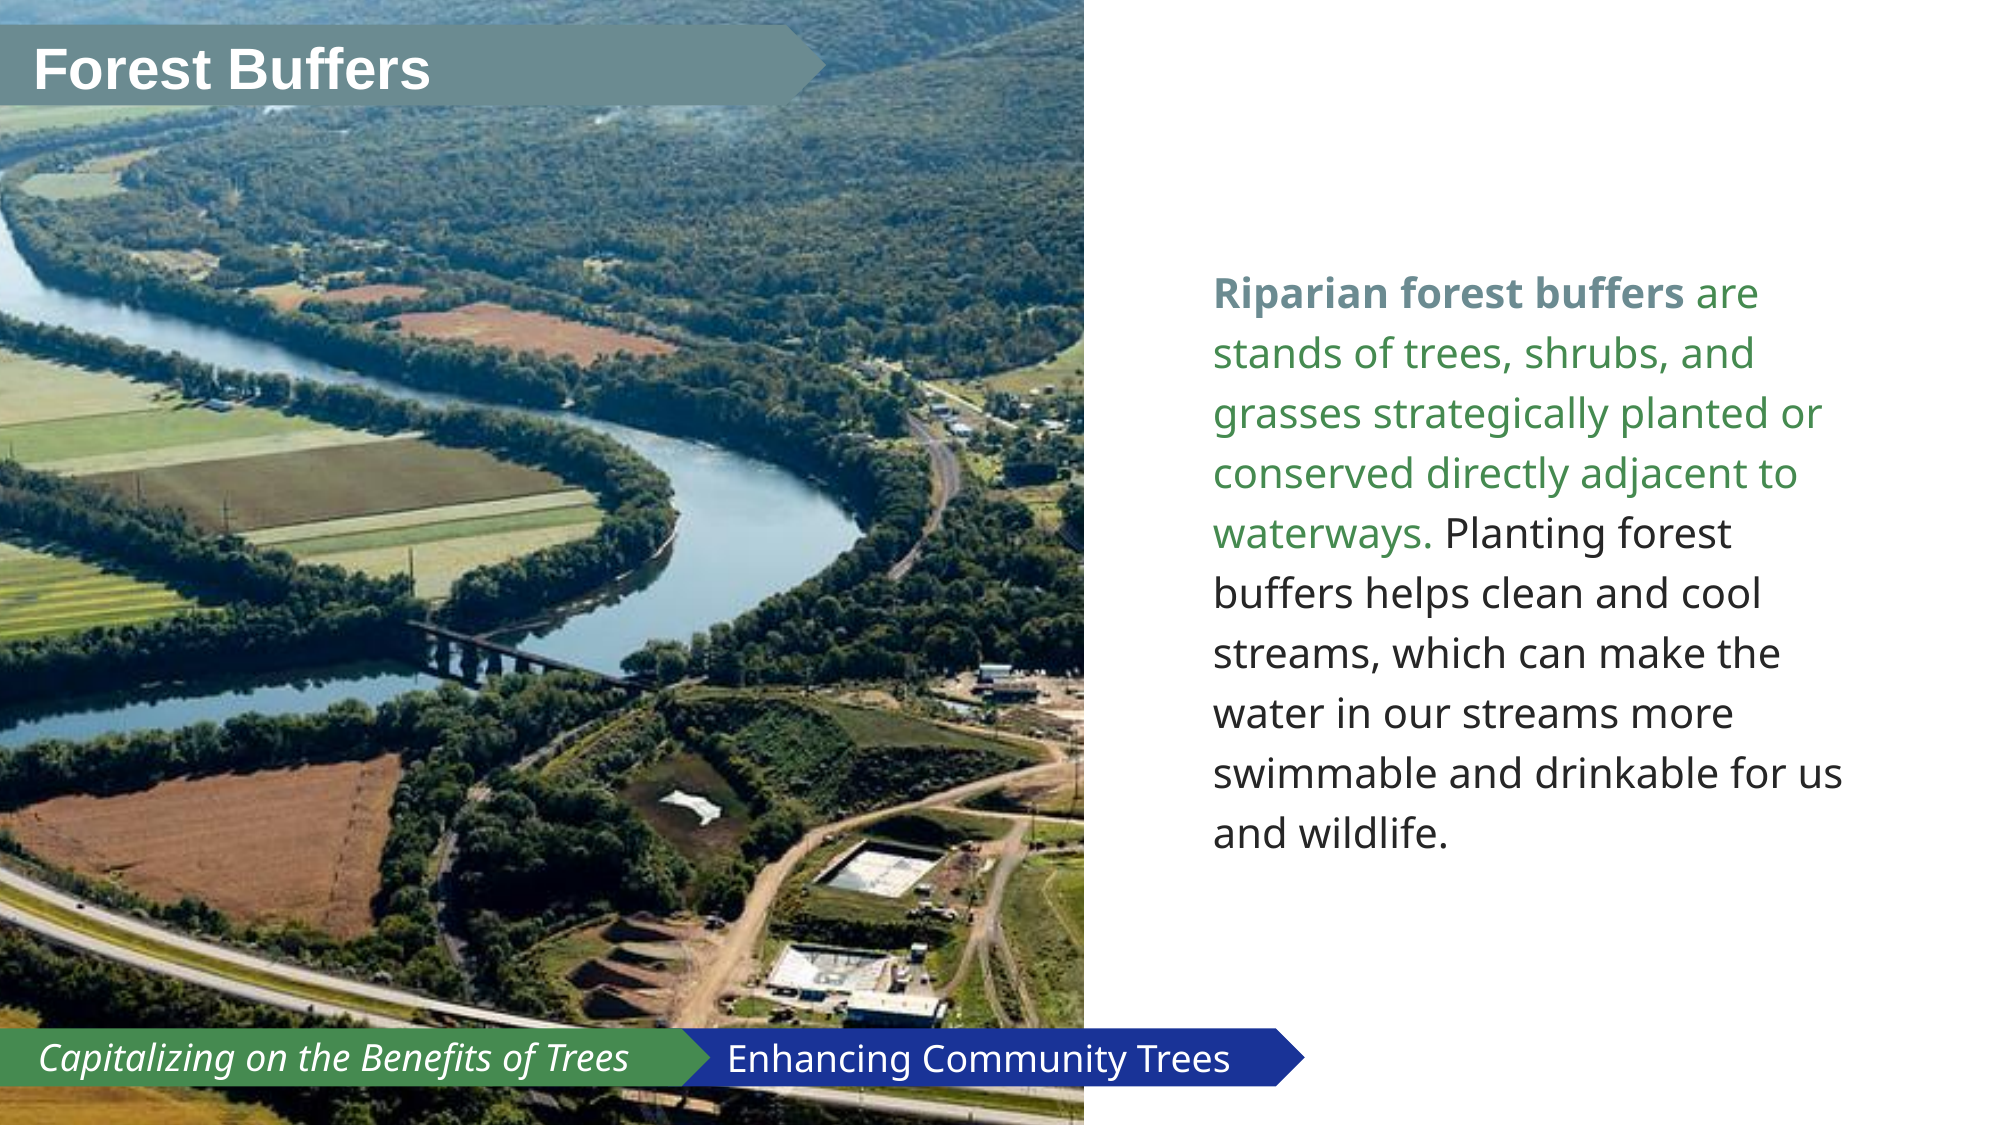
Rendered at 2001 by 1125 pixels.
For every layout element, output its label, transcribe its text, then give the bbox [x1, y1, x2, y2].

picture [0, 1088, 1085, 1125]
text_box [0, 1026, 1306, 1088]
picture [0, 0, 1085, 1026]
text_box Riparian forest buffers are stands of trees, shrubs, and grasses strategically planted or conserved directly adjacent to waterways. Planting forest buffers helps clean and cool streams, which can make the water in our streams more swimmable and drinkable for us and wildlife. [1197, 249, 1887, 876]
